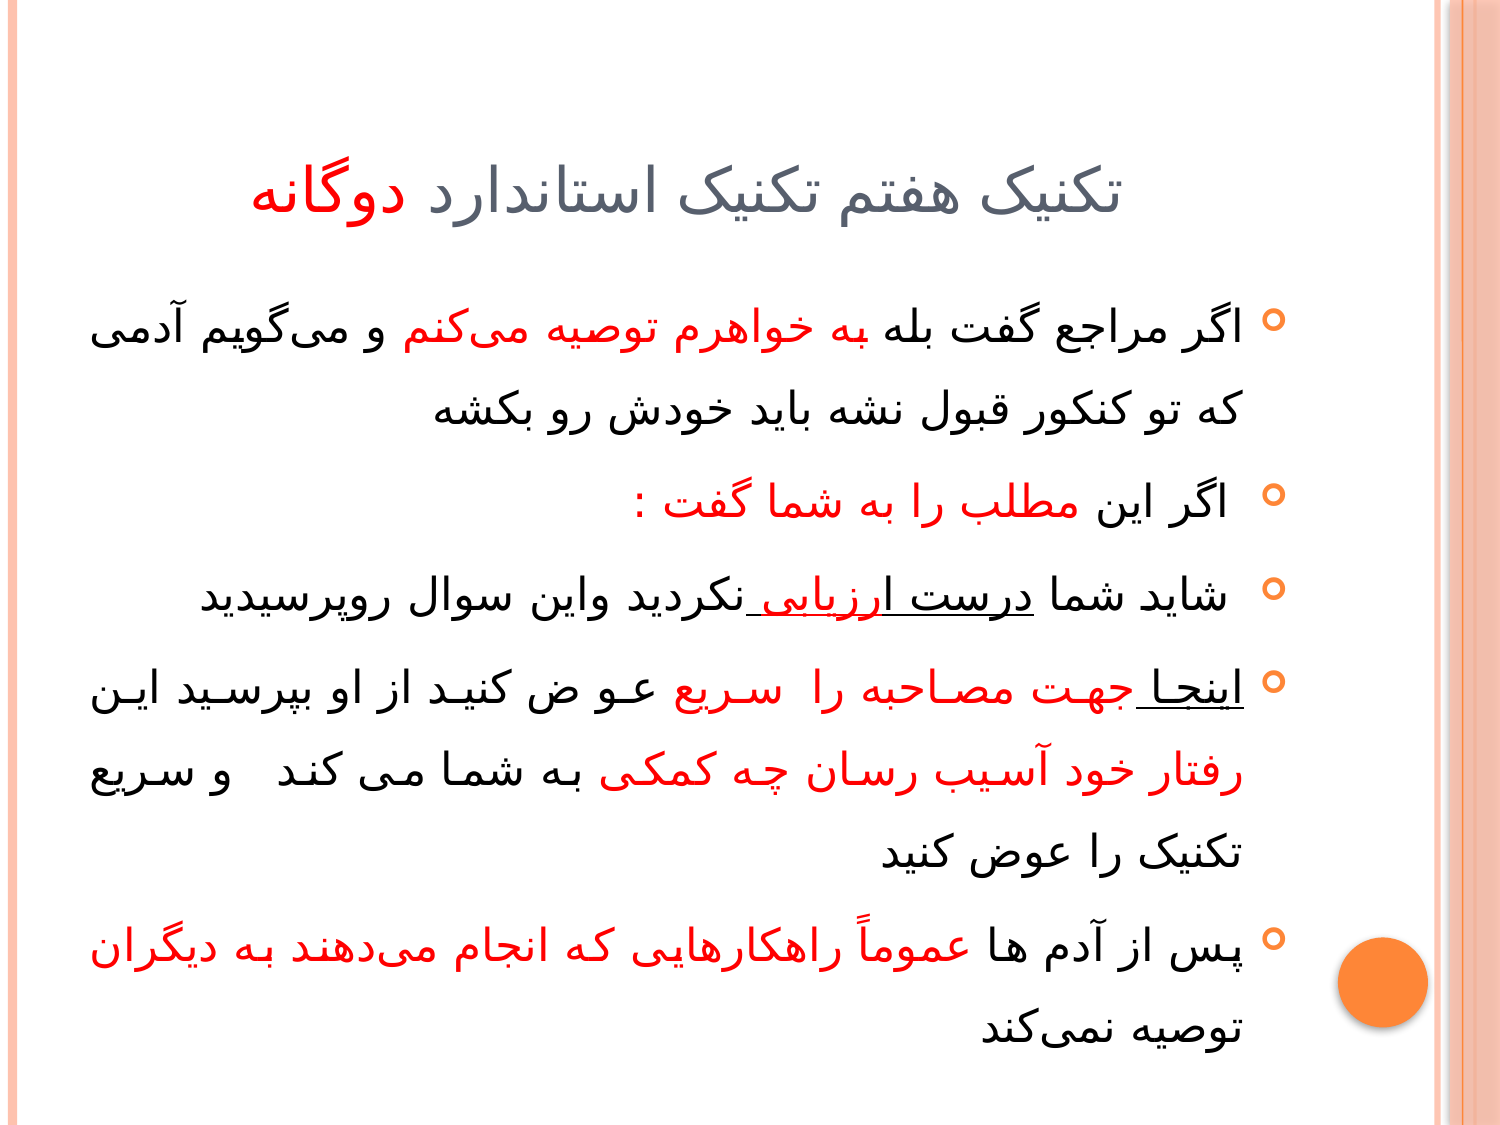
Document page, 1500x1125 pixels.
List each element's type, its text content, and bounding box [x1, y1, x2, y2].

title تکنیک هفتم تکنیک استاندارد دوگانه [75, 45, 1300, 233]
list اگر مراجع گفت بله به خواهرم توصیه می‌کنم و می‌گویم آدمی که تو کنکور قبول نشه باید خودش رو بکشه اگر این مطلب را به شما گفت : شاید شما درست ارزیابی نکردید واین سوال روپرسیدید اینجا جهت مصاحبه را سریع عو ض کنید از او بپرسید این رفتار خود آسیب رسان چه کمکی به شما می کند و سریع تکنیک را عوض کنید پس از آدم ها عموماً راهکارهایی که انجام می‌دهند به دیگران توصیه نمی‌کند [75, 262, 1300, 1062]
